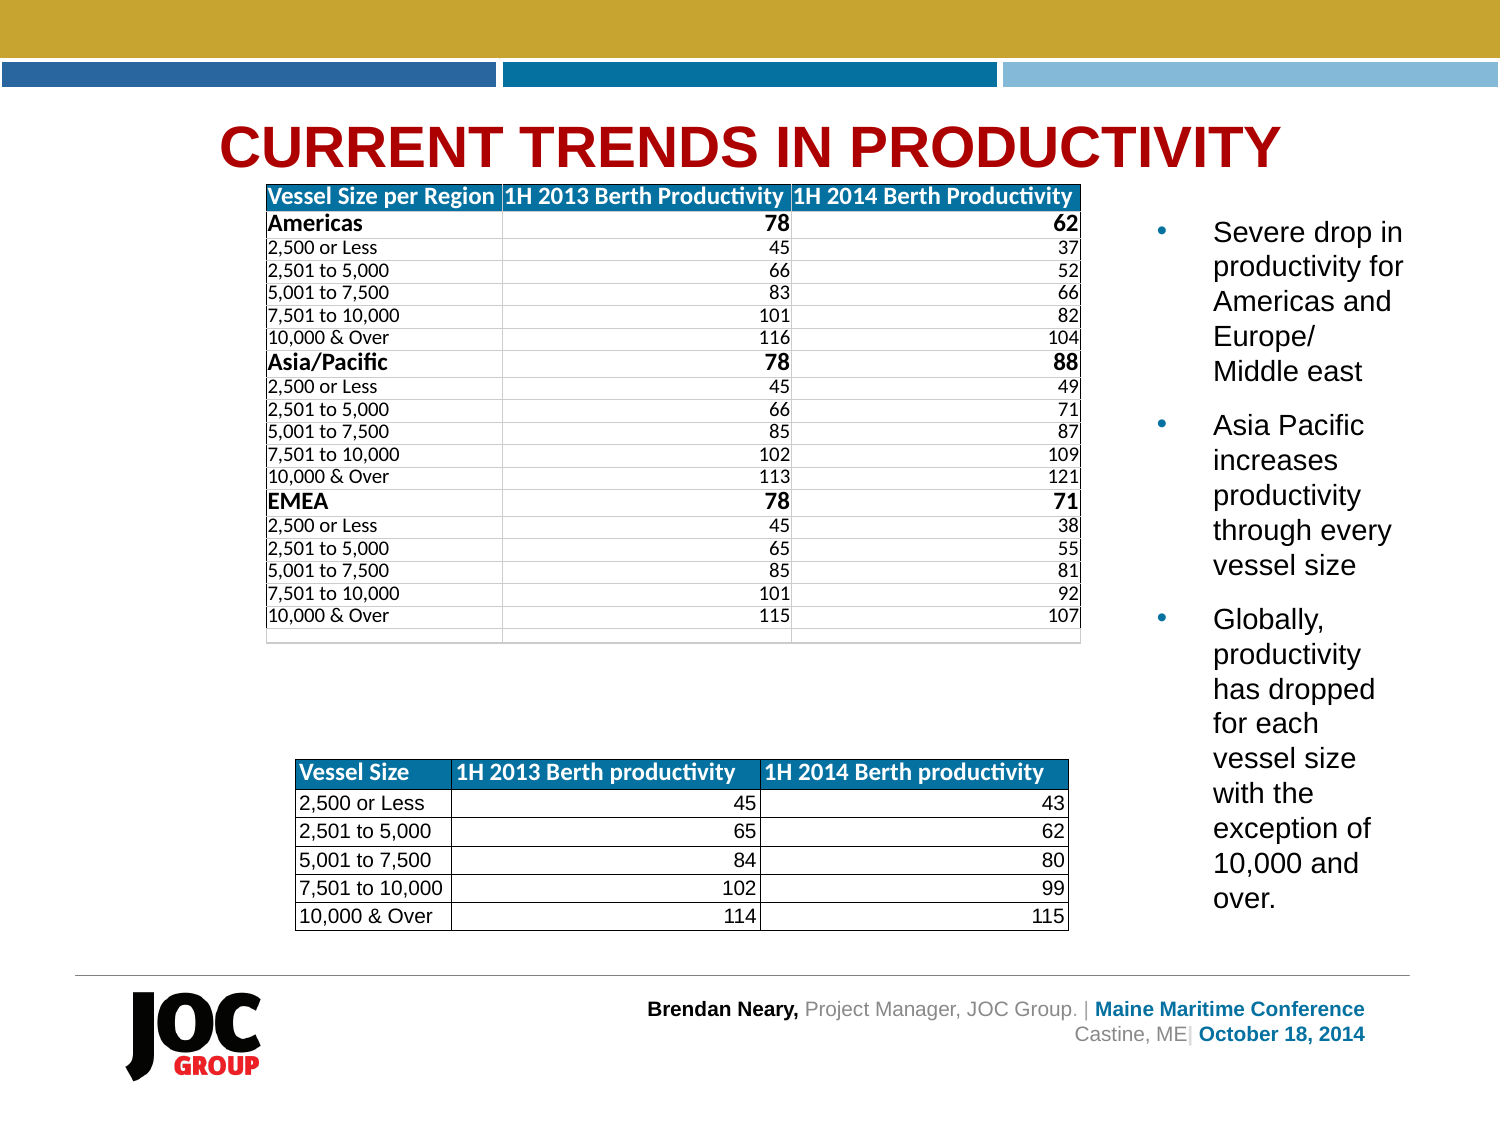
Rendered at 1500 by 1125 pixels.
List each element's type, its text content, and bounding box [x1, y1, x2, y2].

table_cell 114 [452, 903, 760, 930]
table_cell 115 [503, 607, 791, 628]
table_cell 43 [761, 790, 1068, 817]
table_cell 99 [761, 875, 1068, 902]
table_header Vessel Size per Region [267, 185, 502, 211]
table_cell 113 [503, 468, 791, 489]
table_cell 81 [792, 562, 1080, 583]
table_header 1H 2013 Berth Productivity [503, 185, 791, 211]
table_cell 2,500 or Less [267, 239, 502, 260]
table_cell 62 [761, 818, 1068, 846]
table_cell 85 [503, 423, 791, 444]
table_cell 2,501 to 5,000 [267, 261, 502, 283]
table_cell 65 [452, 818, 760, 846]
table_cell 115 [761, 903, 1068, 930]
table_cell 102 [503, 445, 791, 467]
table_header 1H 2014 Berth productivity [761, 760, 1068, 789]
table_cell 2,500 or Less [267, 517, 502, 538]
table_cell Americas [267, 212, 502, 238]
table_cell [792, 629, 1080, 642]
table_cell 101 [503, 584, 791, 606]
table_cell 104 [792, 329, 1080, 350]
table_cell 102 [452, 875, 760, 902]
table_cell 10,000 & Over [267, 468, 502, 489]
table_cell 78 [503, 351, 791, 377]
table_cell 5,001 to 7,500 [296, 847, 451, 874]
table_cell 2,501 to 5,000 [267, 539, 502, 561]
table_cell 107 [792, 607, 1080, 628]
table_cell 45 [503, 239, 791, 260]
table_cell 7,501 to 10,000 [267, 445, 502, 467]
table_cell 65 [503, 539, 791, 561]
table_cell 71 [792, 490, 1080, 516]
table_cell 87 [792, 423, 1080, 444]
table_cell 78 [503, 212, 791, 238]
table_header 1H 2014 Berth Productivity [792, 185, 1080, 211]
table_cell 84 [452, 847, 760, 874]
table_header 1H 2013 Berth productivity [452, 760, 760, 789]
table_cell 78 [503, 490, 791, 516]
table_cell 45 [503, 378, 791, 399]
table_cell 10,000 & Over [296, 903, 451, 930]
title Current trends in productivity [36, 102, 1466, 182]
table_cell 2,500 or Less [296, 790, 451, 817]
table_cell 109 [792, 445, 1080, 467]
table_cell 5,001 to 7,500 [267, 284, 502, 305]
table_cell 49 [792, 378, 1080, 399]
table_cell 85 [503, 562, 791, 583]
table_cell 116 [503, 329, 791, 350]
table_cell 7,501 to 10,000 [267, 584, 502, 606]
table_cell 38 [792, 517, 1080, 538]
table_cell 7,501 to 10,000 [296, 875, 451, 902]
table_cell 2,501 to 5,000 [296, 818, 451, 846]
table_cell 82 [792, 306, 1080, 328]
list Severe drop in productivity for Americas and Europe/ Middle east Asia Pacific increases productivity through every vessel size Globally, productivity has dropped for each vessel size with the exception of 10,000 and over. [1141, 205, 1424, 807]
table_cell 92 [792, 584, 1080, 606]
table_cell 71 [792, 400, 1080, 422]
table_cell 45 [452, 790, 760, 817]
table_cell 5,001 to 7,500 [267, 562, 502, 583]
table_cell 7,501 to 10,000 [267, 306, 502, 328]
table_cell [267, 629, 502, 642]
table_cell [503, 629, 791, 642]
table_cell 66 [503, 261, 791, 283]
table_cell 2,500 or Less [267, 378, 502, 399]
table_cell 37 [792, 239, 1080, 260]
table_cell EMEA [267, 490, 502, 516]
table_cell 10,000 & Over [267, 329, 502, 350]
table_cell 5,001 to 7,500 [267, 423, 502, 444]
table_cell Asia/Pacific [267, 351, 502, 377]
table_cell 101 [503, 306, 791, 328]
table_cell 66 [503, 400, 791, 422]
table_cell 52 [792, 261, 1080, 283]
table_cell 88 [792, 351, 1080, 377]
table_cell 121 [792, 468, 1080, 489]
table_cell 55 [792, 539, 1080, 561]
table_cell 66 [792, 284, 1080, 305]
table_cell 80 [761, 847, 1068, 874]
table_cell 83 [503, 284, 791, 305]
table_cell 2,501 to 5,000 [267, 400, 502, 422]
table_cell 62 [792, 212, 1080, 238]
table_cell 45 [503, 517, 791, 538]
table_header Vessel Size [296, 760, 451, 789]
table_cell 10,000 & Over [267, 607, 502, 628]
